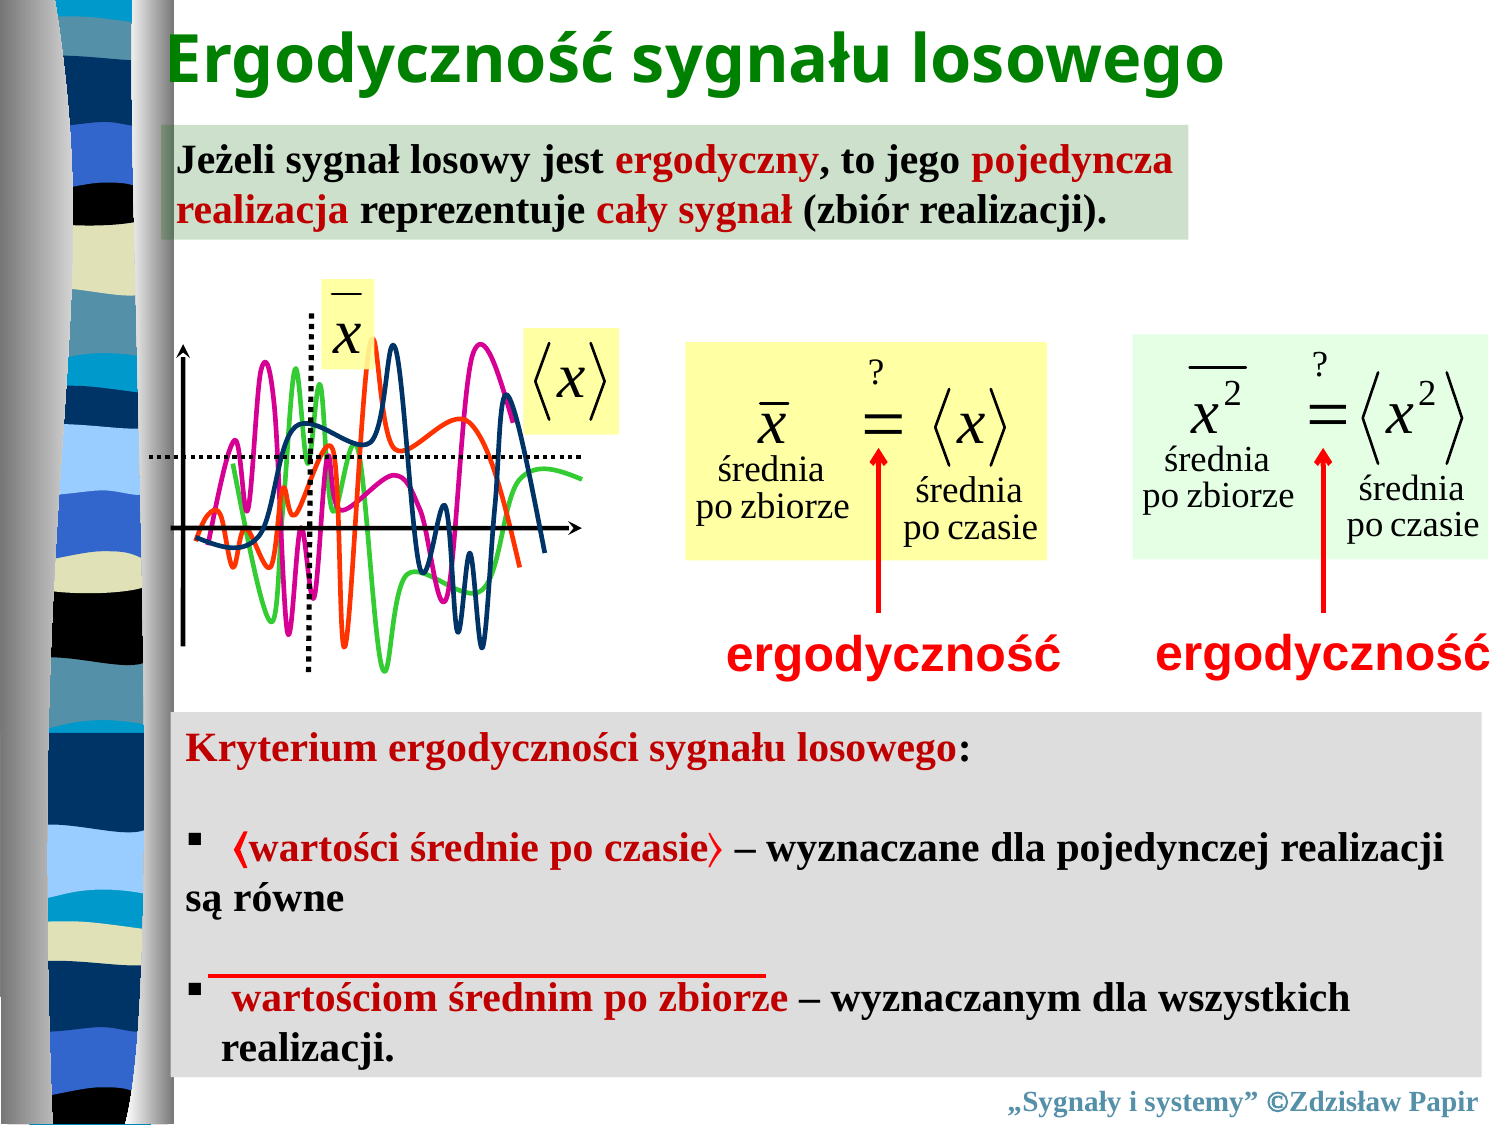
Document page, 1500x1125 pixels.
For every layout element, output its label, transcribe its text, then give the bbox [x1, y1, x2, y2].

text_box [170, 711, 1482, 1081]
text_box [1127, 334, 1500, 689]
text_box Ergodyczność sygnału losowego [150, 0, 1500, 113]
text_box Jeżeli sygnał losowy jest ergodyczny, to jego pojedyncza realizacja reprezentuje cały sygnał (zbiór realizacji). [162, 124, 1188, 240]
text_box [170, 311, 314, 456]
slide_number 17 [1149, 1089, 1463, 1101]
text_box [308, 313, 312, 456]
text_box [523, 327, 620, 435]
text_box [320, 278, 375, 370]
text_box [317, 311, 583, 456]
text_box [308, 466, 312, 674]
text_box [685, 341, 1083, 690]
text_box „Sygnały i systemy” Zdzisław Papir [992, 1074, 1494, 1125]
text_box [170, 462, 583, 691]
